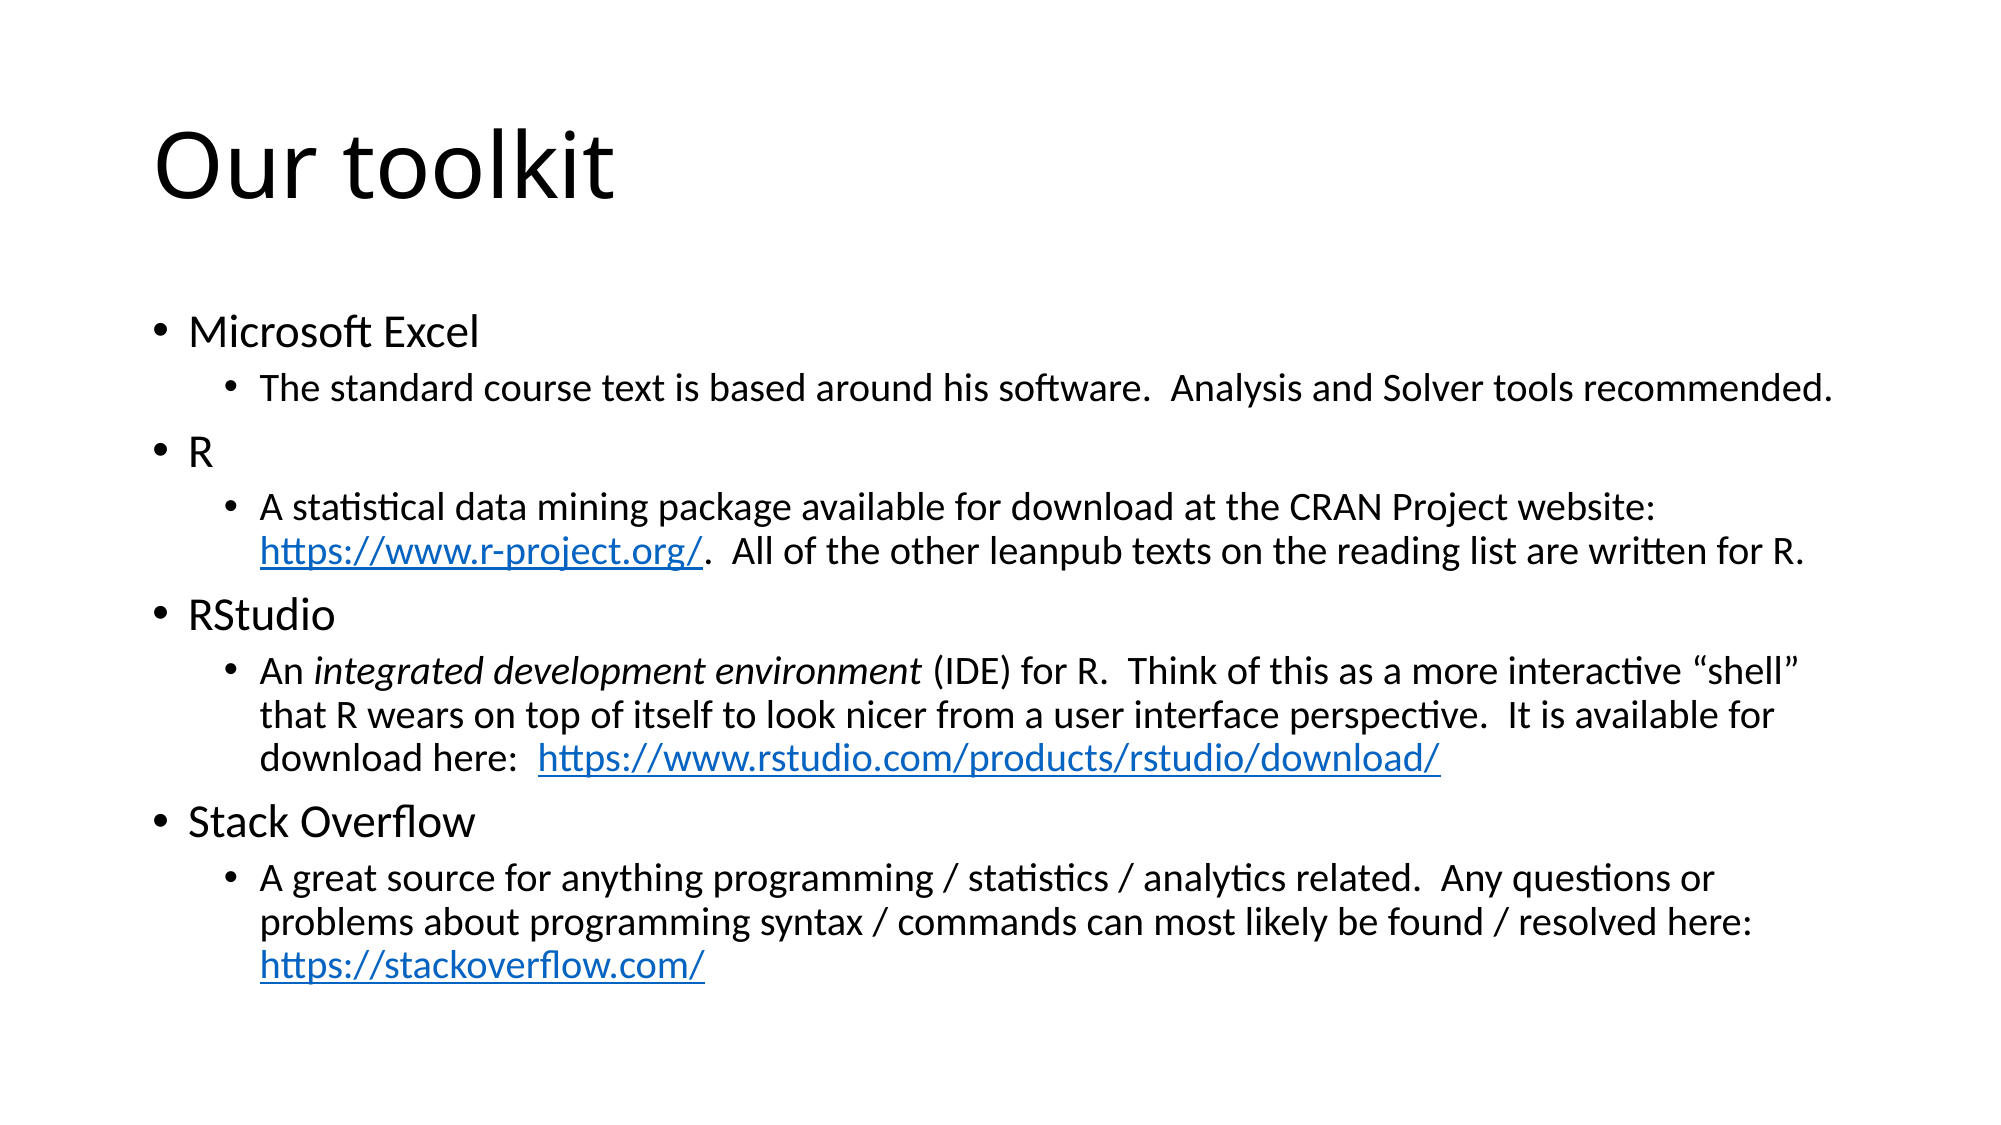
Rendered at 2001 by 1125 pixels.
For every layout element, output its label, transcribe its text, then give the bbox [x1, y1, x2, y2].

list Microsoft Excel The standard course text is based around his software. Analysis and Solver tools recommended. R A statistical data mining package available for download at the CRAN Project website: https://www.r-project.org/. All of the other leanpub texts on the reading list are written for R. RStudio An integrated development environment (IDE) for R. Think of this as a more interactive “shell” that R wears on top of itself to look nicer from a user interface perspective. It is available for download here: https://www.rstudio.com/products/rstudio/download/ Stack Overflow A great source for anything programming / statistics / analytics related. Any questions or problems about programming syntax / commands can most likely be found / resolved here: https://stackoverflow.com/ [137, 299, 1863, 1014]
title Our toolkit [137, 59, 1863, 278]
